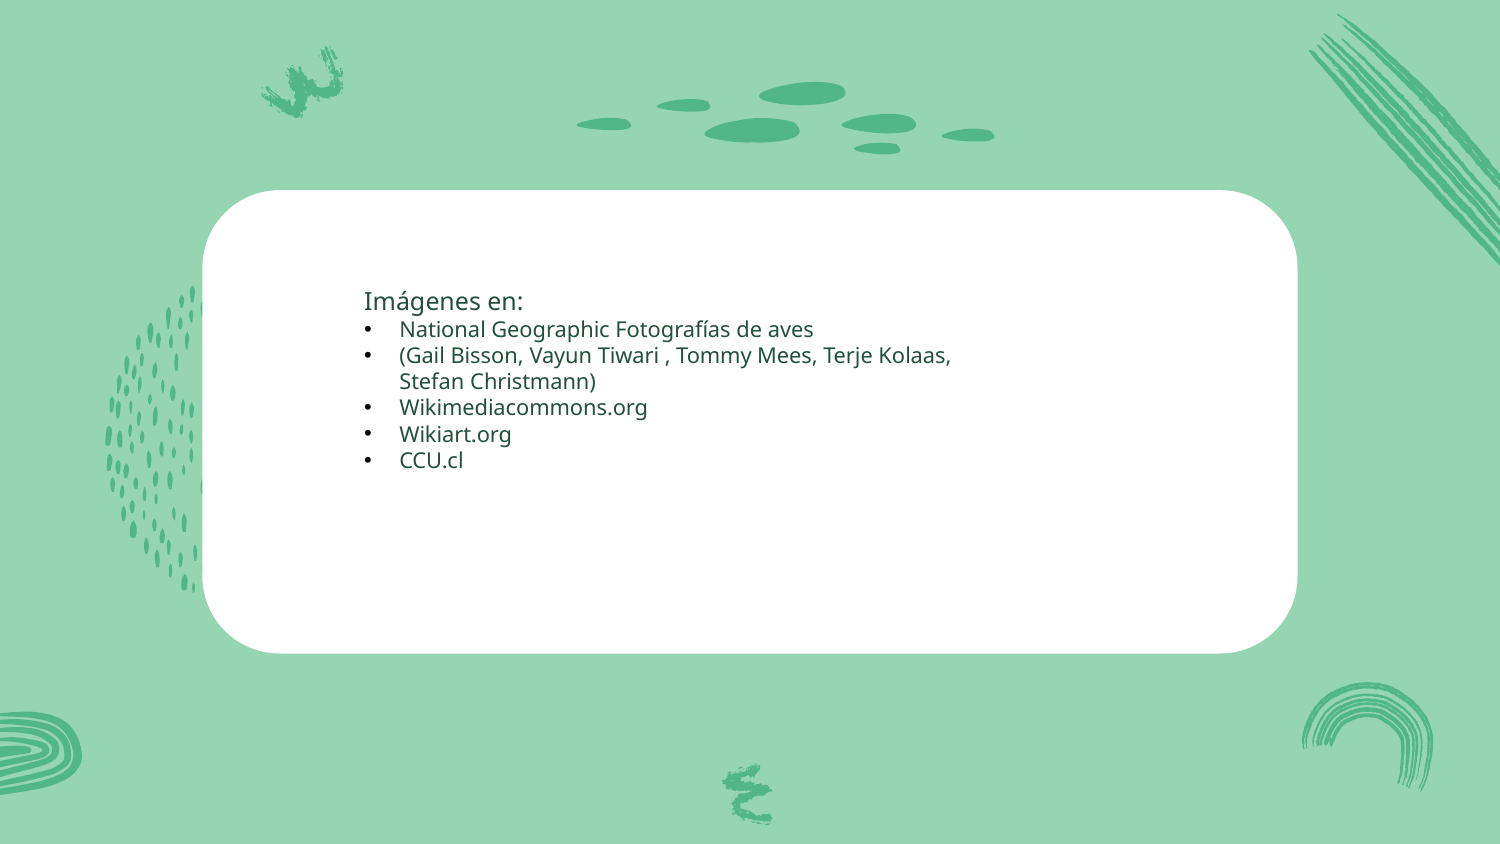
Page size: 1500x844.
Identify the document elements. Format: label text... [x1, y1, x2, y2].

text_box Imágenes en: National Geographic Fotografías de aves (Gail Bisson, Vayun Tiwari , Tommy Mees, Terje Kolaas, Stefan Christmann) Wikimediacommons.org Wikiart.org CCU.cl [349, 278, 1002, 481]
